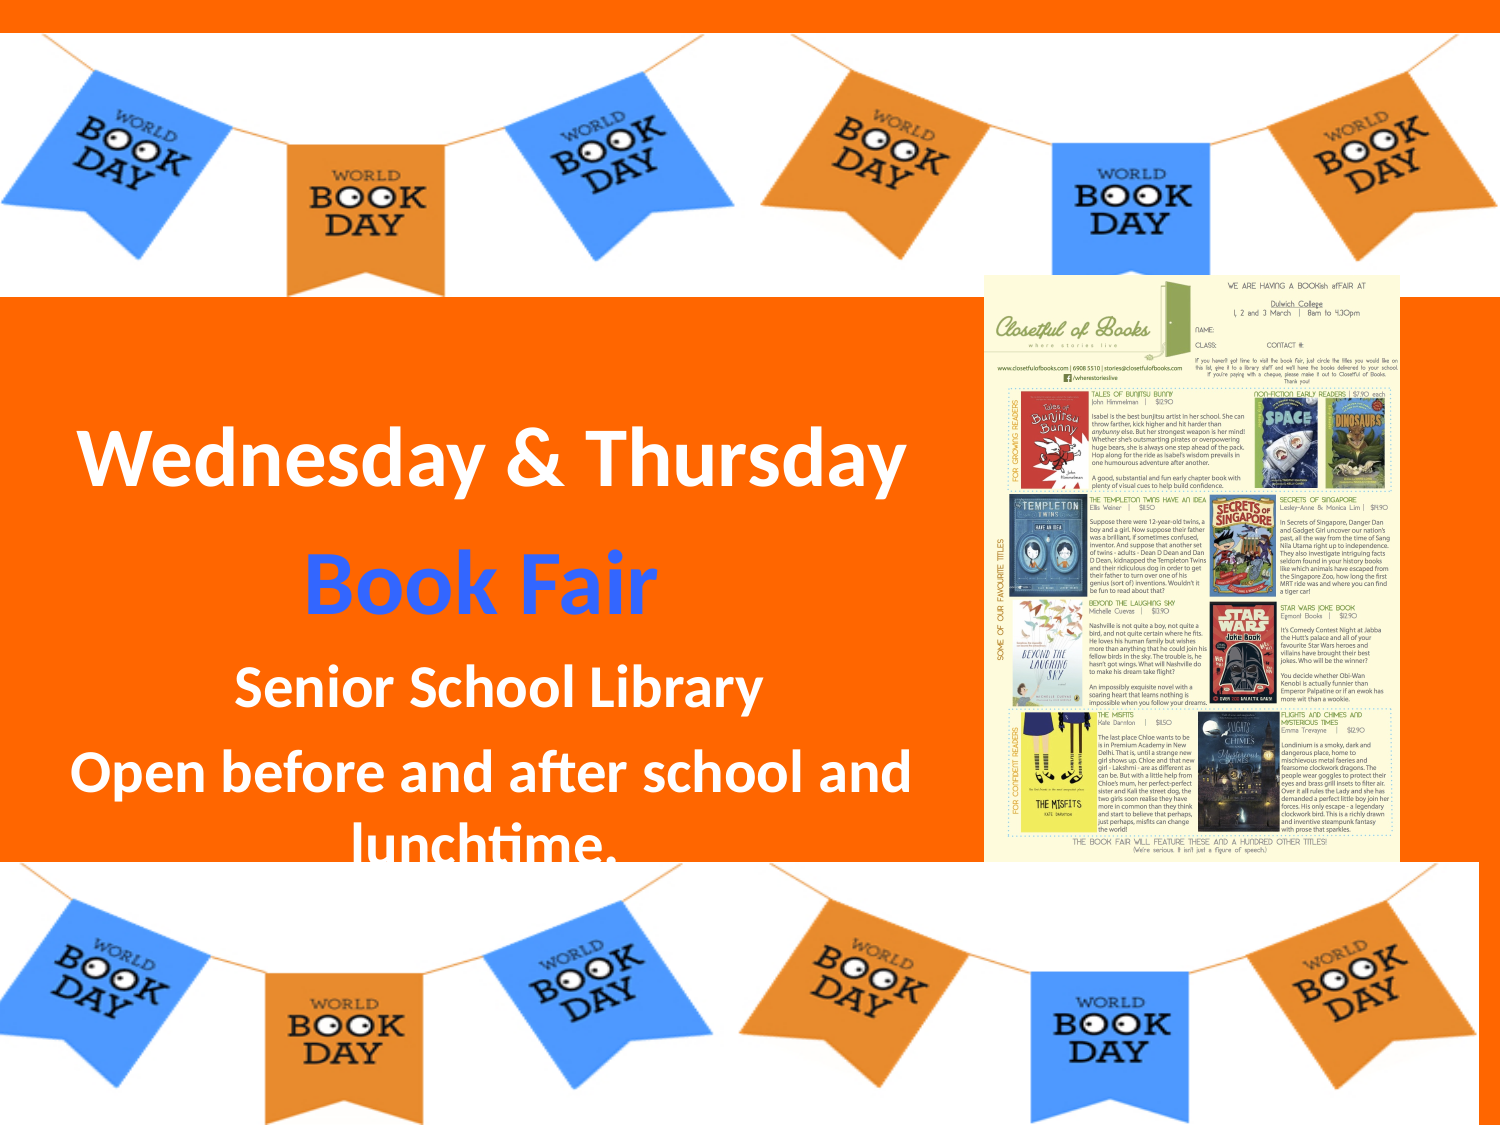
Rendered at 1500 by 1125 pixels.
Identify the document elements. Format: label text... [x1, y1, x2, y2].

picture [0, 33, 1500, 1125]
list Wednesday & Thursday Book Fair Senior School Library Open before and after school and lunchtime. [0, 304, 979, 860]
